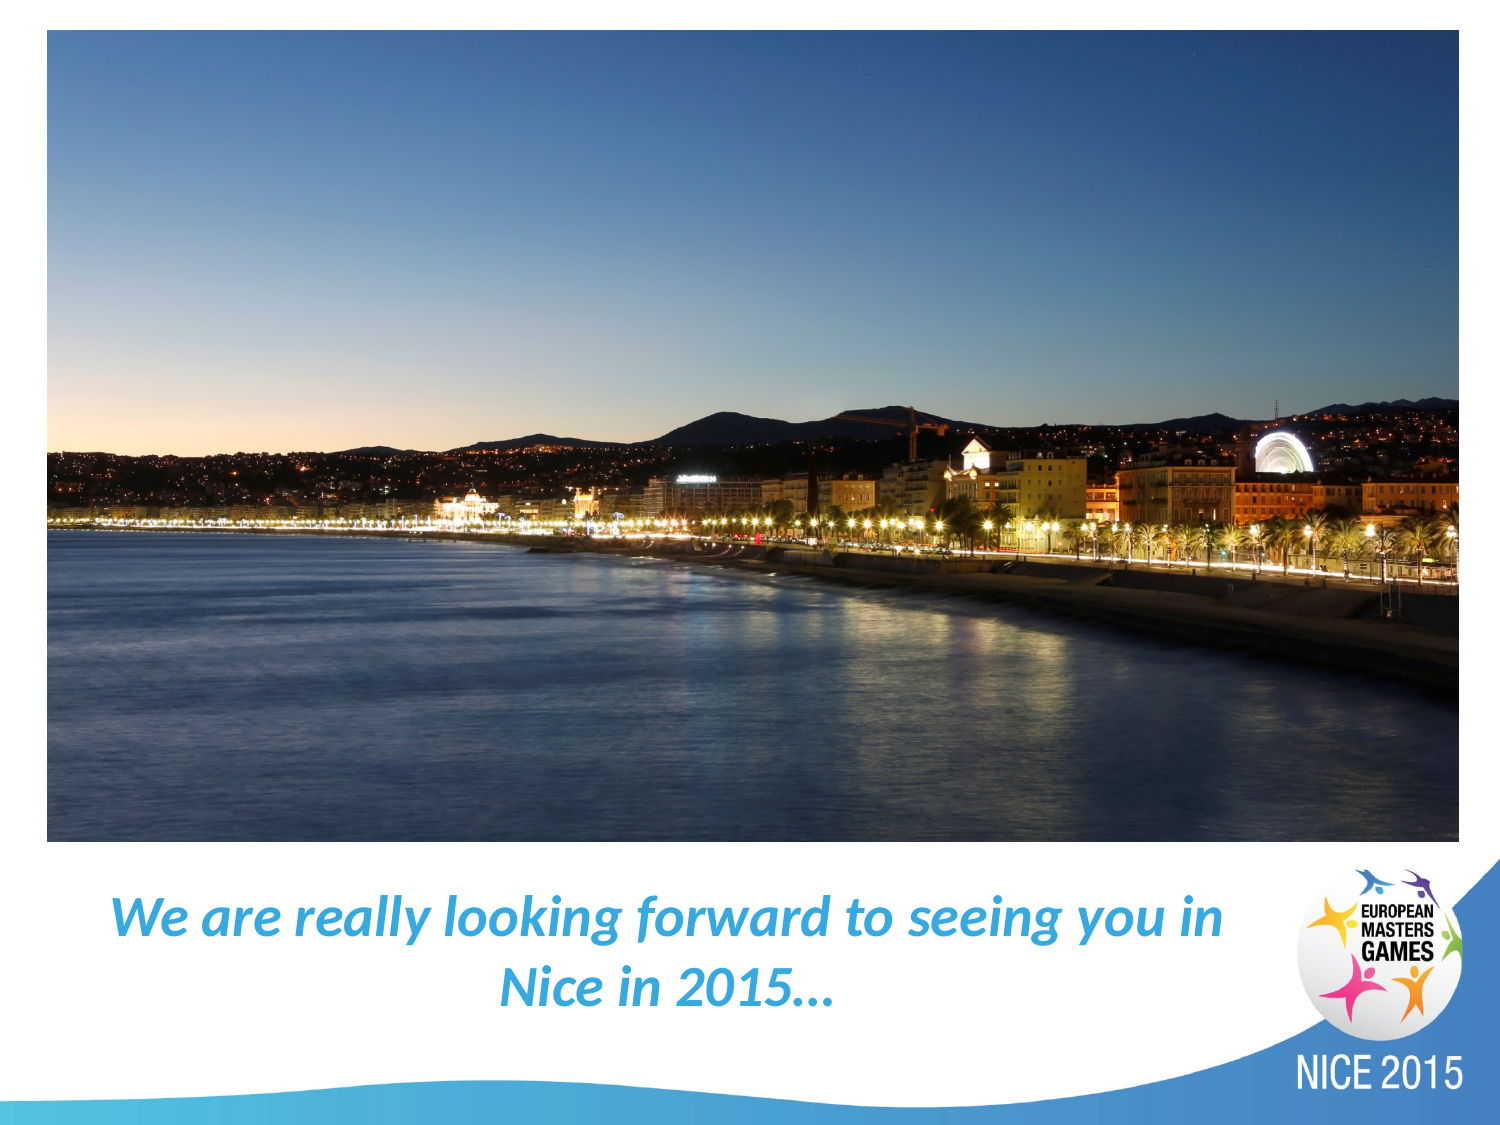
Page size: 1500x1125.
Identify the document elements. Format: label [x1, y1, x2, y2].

picture [0, 0, 1500, 1125]
list [46, 30, 1459, 842]
